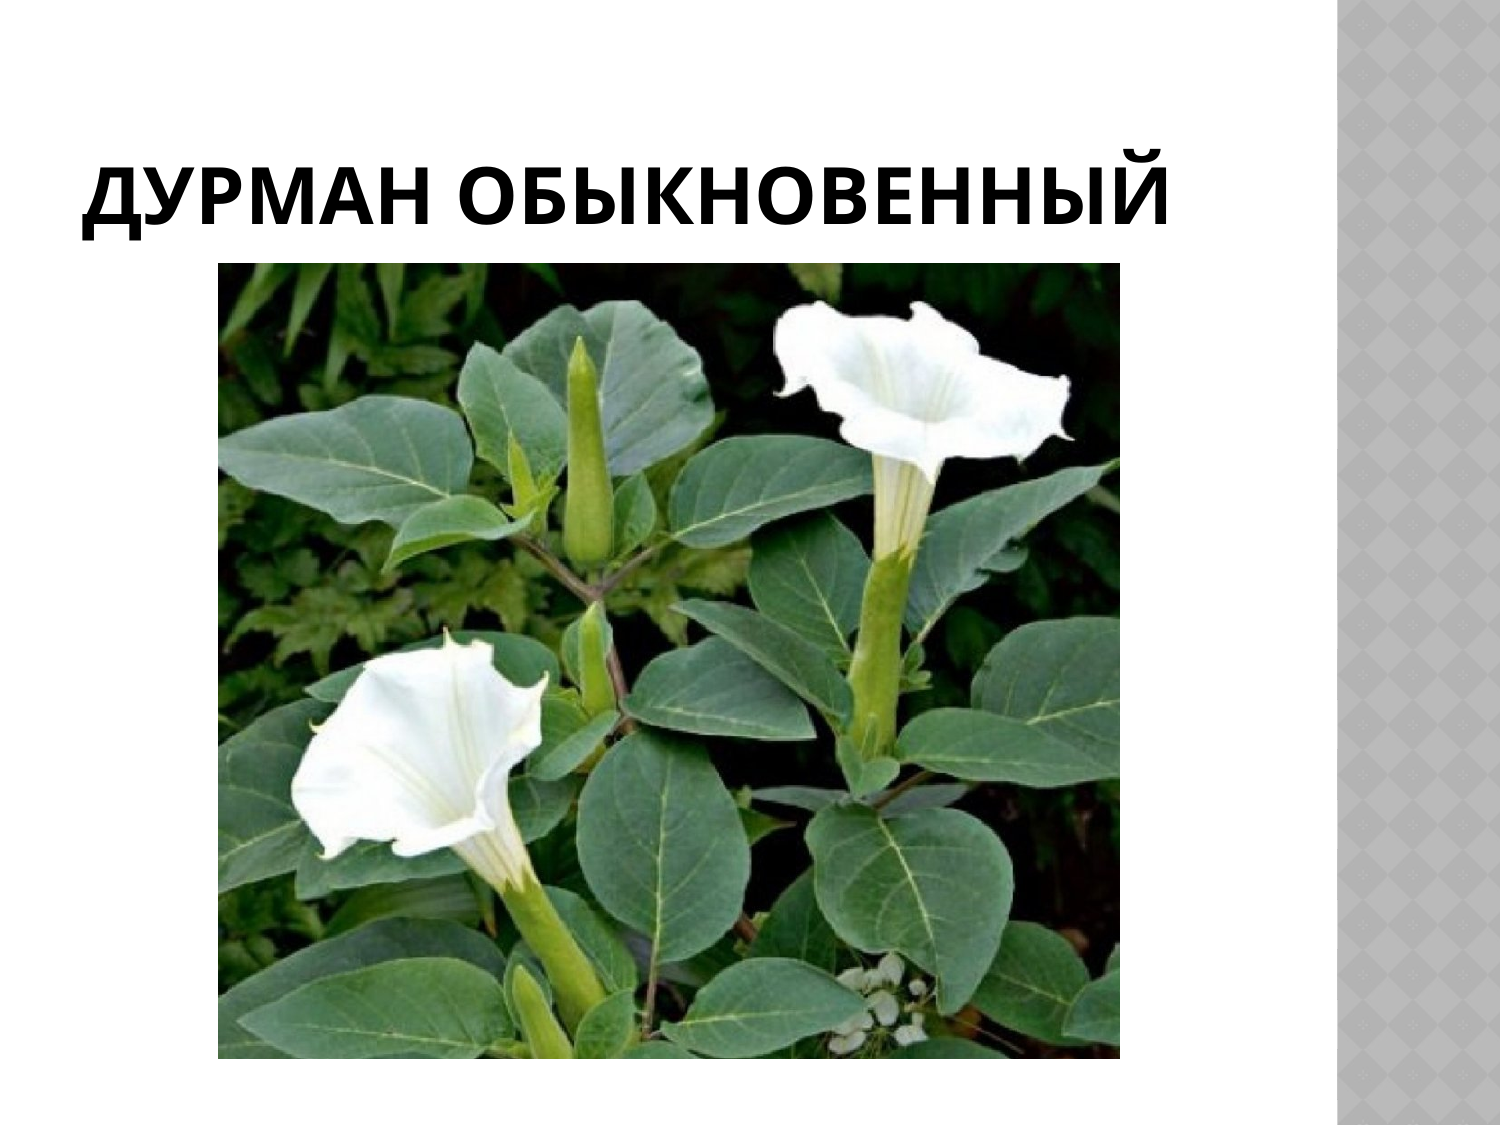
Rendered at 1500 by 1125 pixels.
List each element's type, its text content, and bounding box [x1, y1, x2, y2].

title Дурман обыкновенный [75, 52, 1263, 240]
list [217, 263, 1120, 1060]
